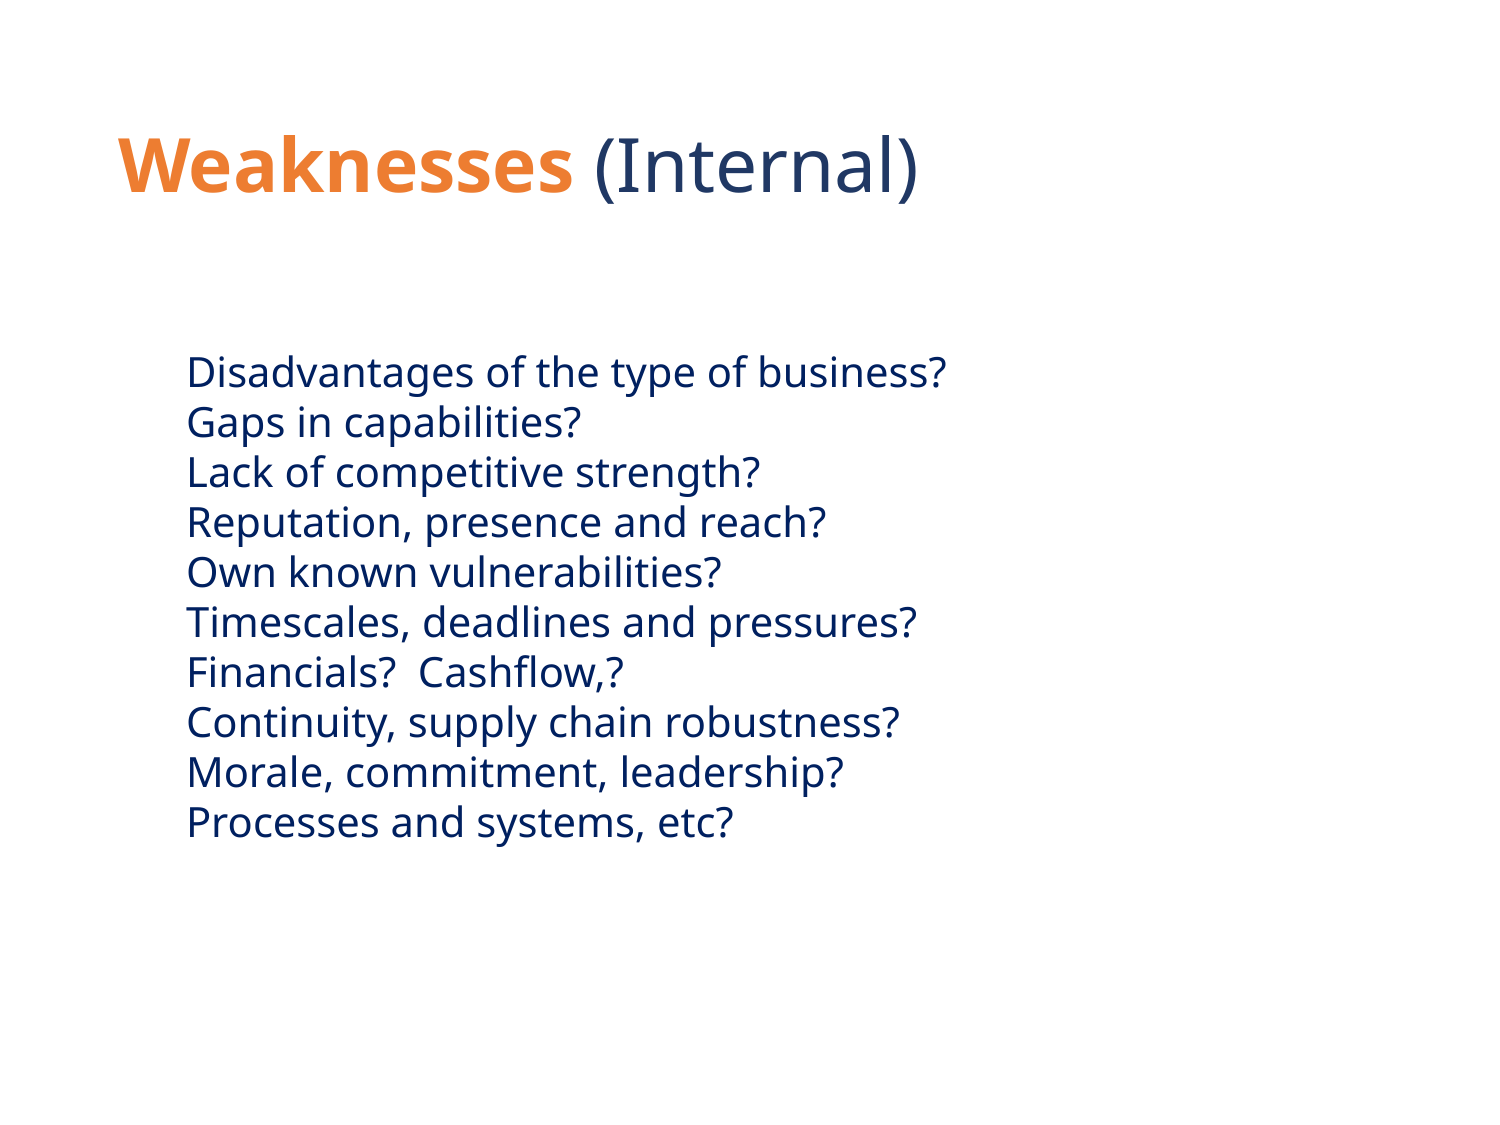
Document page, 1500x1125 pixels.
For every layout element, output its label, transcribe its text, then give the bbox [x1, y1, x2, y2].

title Weaknesses (Internal) [103, 59, 1397, 278]
text_box Disadvantages of the type of business? Gaps in capabilities? Lack of competitive strength? Reputation, presence and reach? Own known vulnerabilities? Timescales, deadlines and pressures? Financials? Cashflow,? Continuity, supply chain robustness? Morale, commitment, leadership? Processes and systems, etc? [171, 338, 1242, 910]
